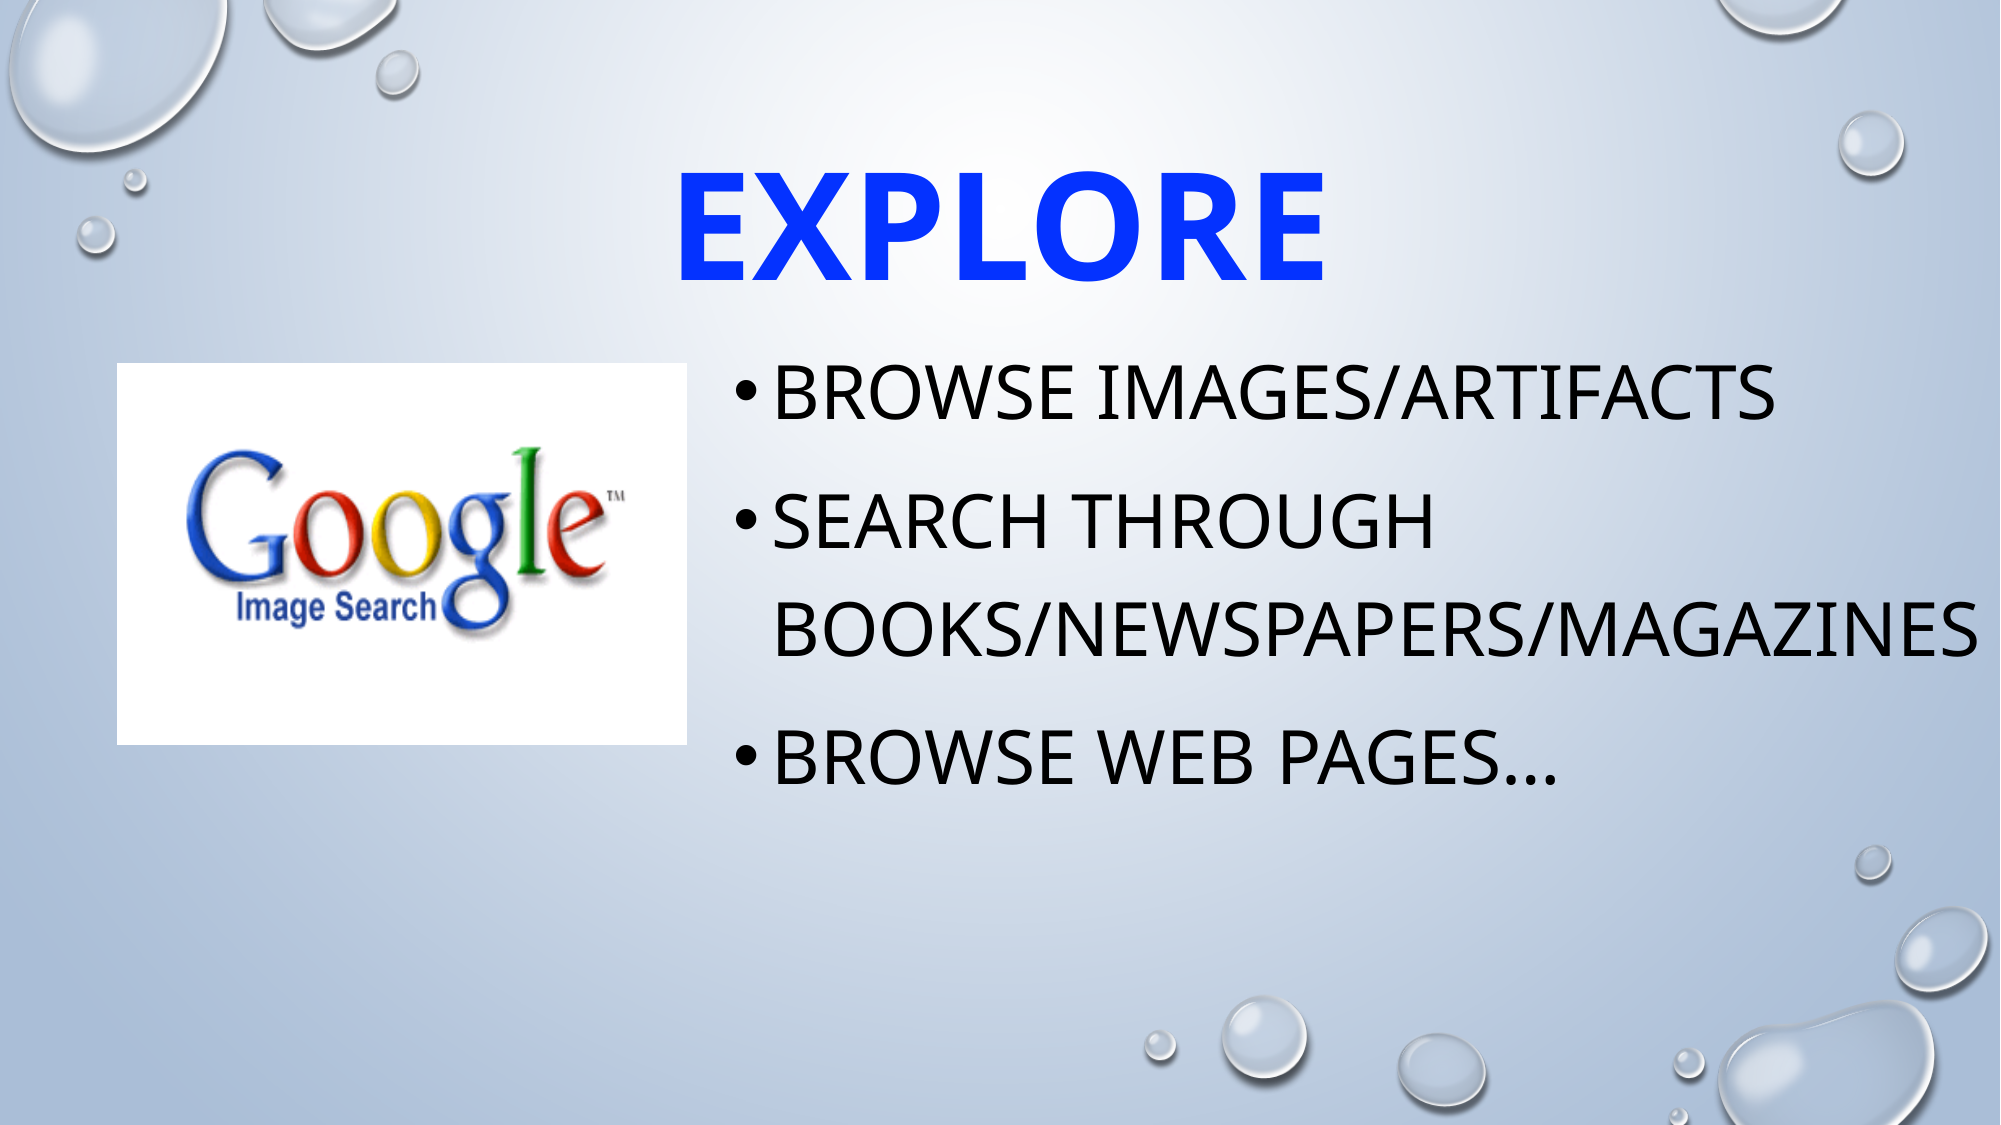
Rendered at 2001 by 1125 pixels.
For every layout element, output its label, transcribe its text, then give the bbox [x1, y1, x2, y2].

list Browse images/artifacts Search through books/newspapers/magazines Browse web pages… [718, 318, 2000, 984]
title EXPLORE [149, 101, 1851, 364]
picture [0, 0, 2000, 1125]
